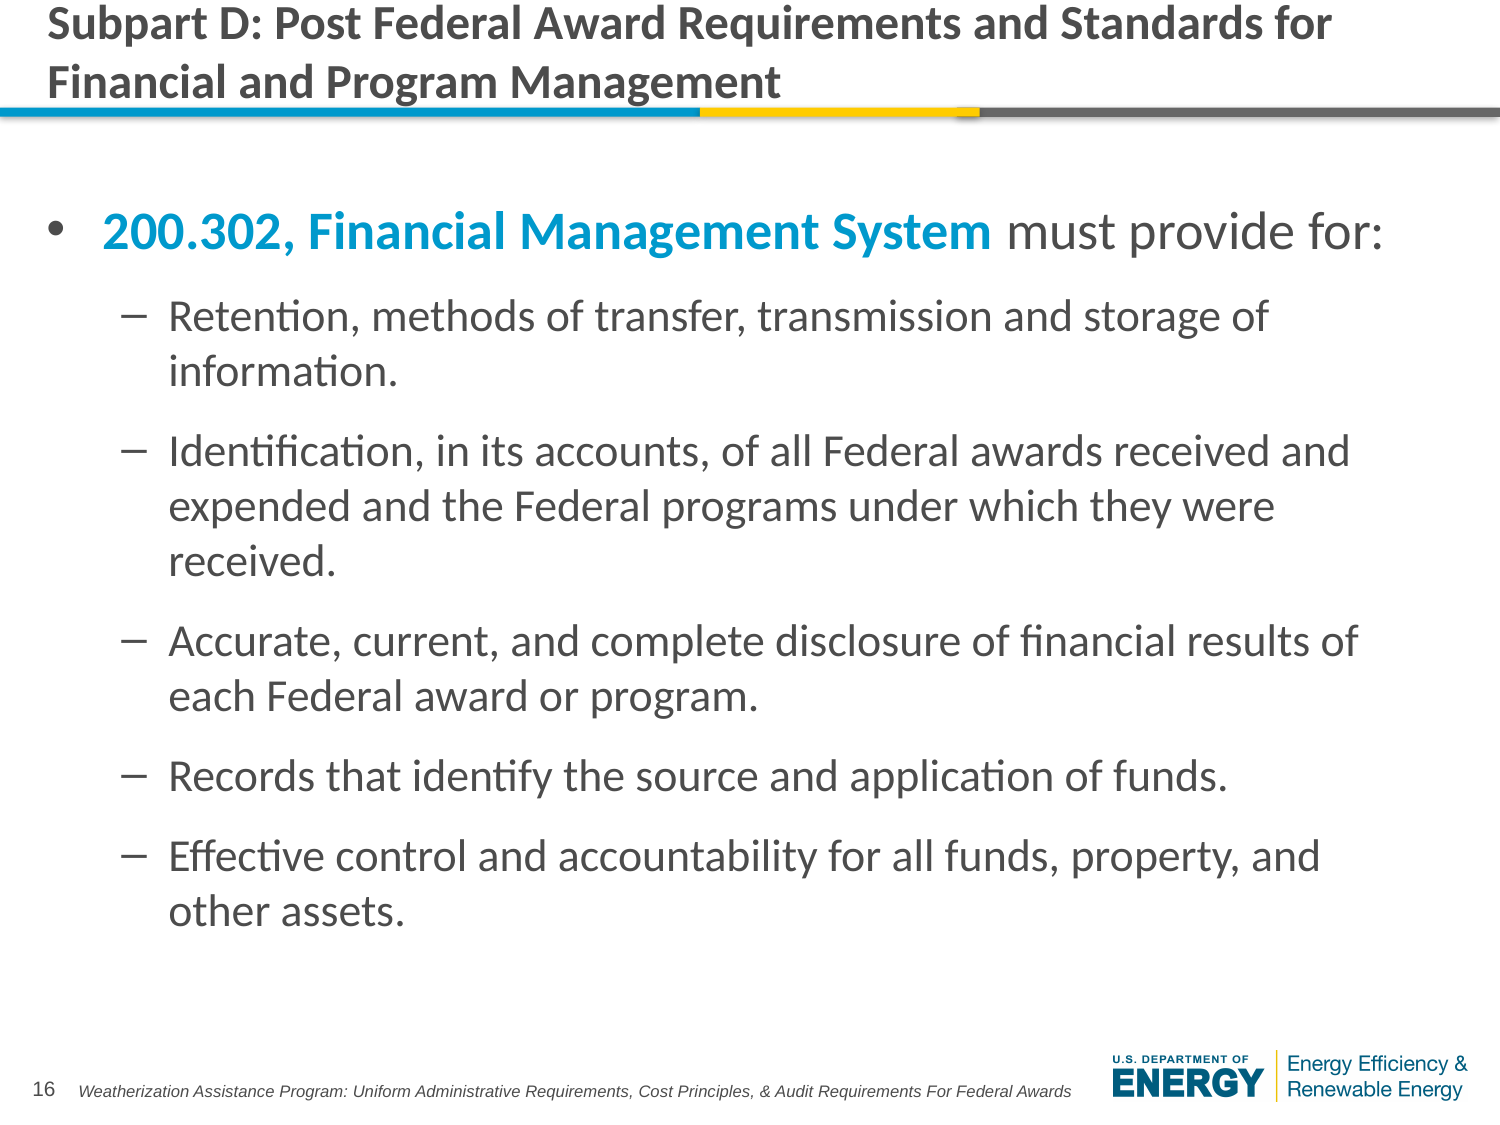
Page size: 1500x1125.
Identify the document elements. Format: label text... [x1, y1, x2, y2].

list 200.302, Financial Management System must provide for: Retention, methods of transfer, transmission and storage of information. Identification, in its accounts, of all Federal awards received and expended and the Federal programs under which they were received. Accurate, current, and complete disclosure of financial results of each Federal award or program. Records that identify the source and application of funds. Effective control and accountability for all funds, property, and other assets. [31, 187, 1464, 1041]
title Subpart D: Post Federal Award Requirements and Standards for Financial and Program Management [32, 0, 1464, 117]
picture [1113, 1050, 1468, 1102]
